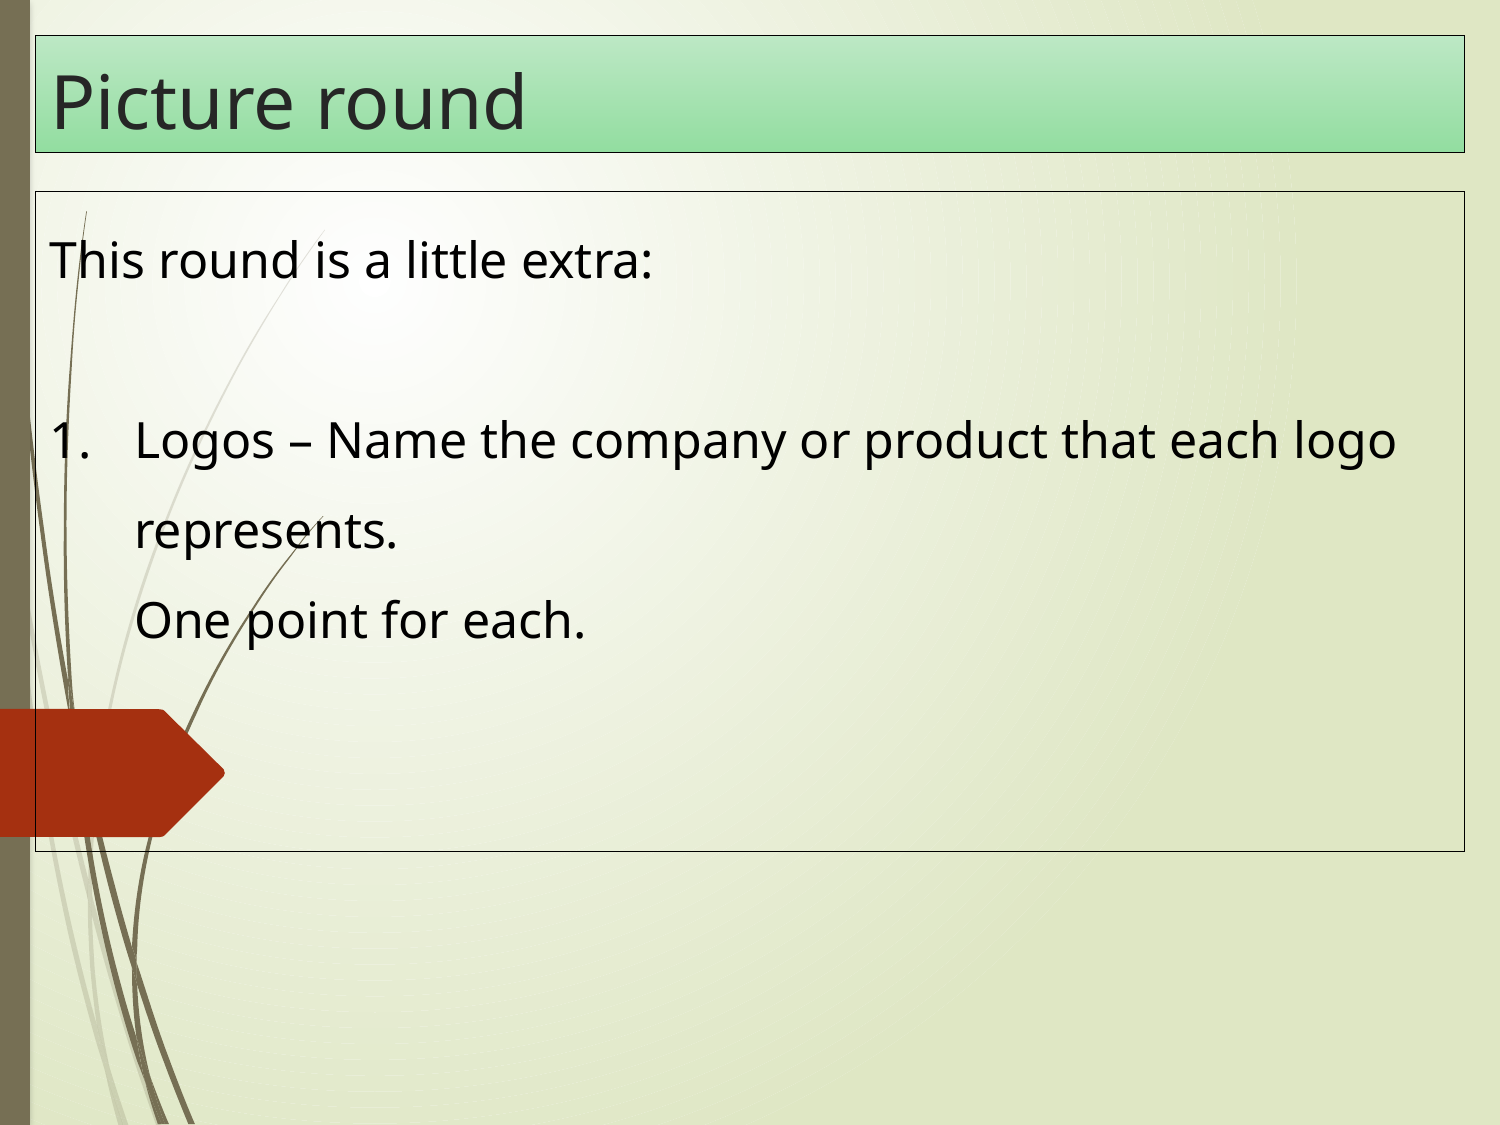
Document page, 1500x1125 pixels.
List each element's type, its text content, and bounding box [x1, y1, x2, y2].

text_box This round is a little extra: Logos – Name the company or product that each logo represents. One point for each. [35, 191, 1465, 852]
title Picture round [35, 35, 1465, 153]
